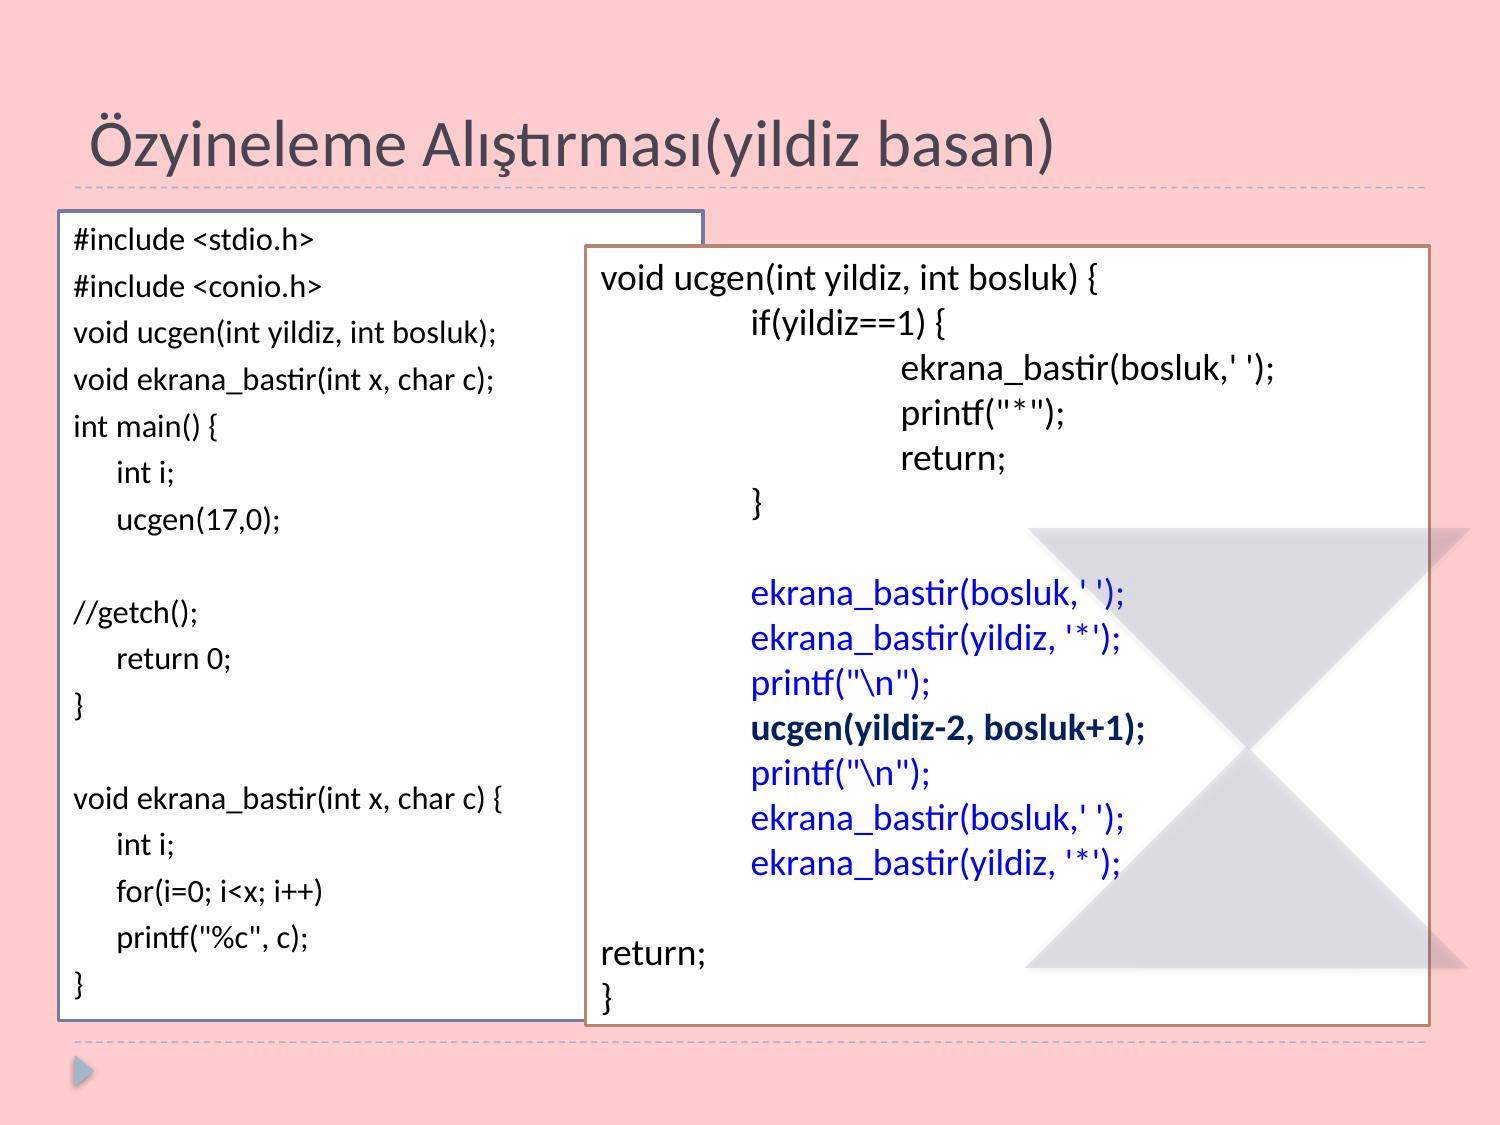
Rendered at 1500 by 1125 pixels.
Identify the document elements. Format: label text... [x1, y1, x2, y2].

text_box [1024, 746, 1469, 969]
text_box void ucgen(int yildiz, int bosluk) { if(yildiz==1) { ekrana_bastir(bosluk,' '); printf("*"); return; } ekrana_bastir(bosluk,' '); ekrana_bastir(yildiz, '*'); printf("\n"); ucgen(yildiz-2, bosluk+1); printf("\n"); ekrana_bastir(bosluk,' '); ekrana_bastir(yildiz, '*'); return; } [584, 244, 1431, 1027]
title Özyineleme Alıştırması(yildiz basan) [75, 24, 1425, 188]
list #include <stdio.h> #include <conio.h> void ucgen(int yildiz, int bosluk); void ekrana_bastir(int x, char c); int main() { int i; ucgen(17,0); //getch(); return 0; } void ekrana_bastir(int x, char c) { int i; for(i=0; i<x; i++) printf("%c", c); } [57, 209, 705, 1022]
text_box [1027, 528, 1472, 748]
